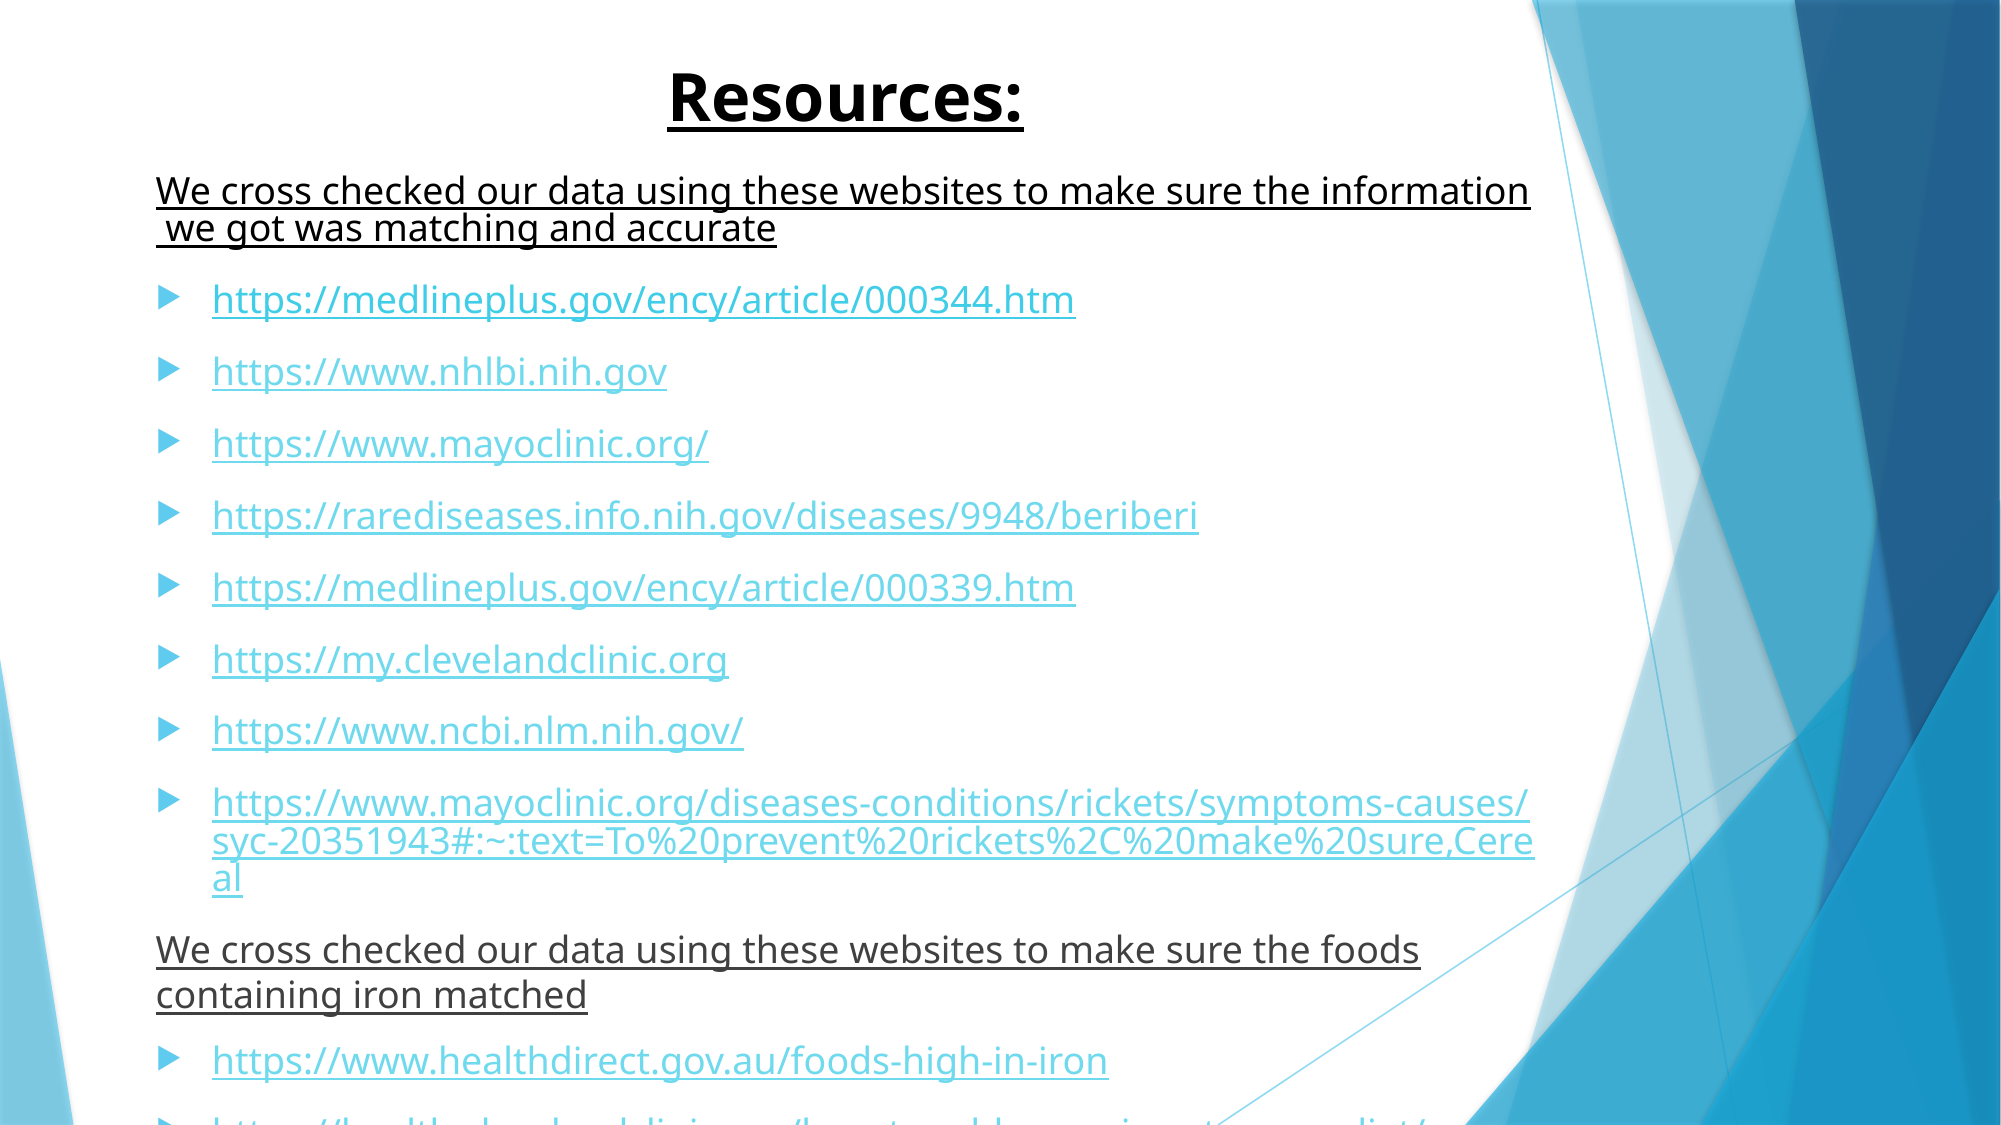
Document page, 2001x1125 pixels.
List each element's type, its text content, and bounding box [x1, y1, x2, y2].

list Resources: We cross checked our data using these websites to make sure the information we got was matching and accurate https://medlineplus.gov/ency/article/000344.htm https://www.nhlbi.nih.gov https://www.mayoclinic.org/ https://rarediseases.info.nih.gov/diseases/9948/beriberi https://medlineplus.gov/ency/article/000339.htm https://my.clevelandclinic.org https://www.ncbi.nlm.nih.gov/ https://www.mayoclinic.org/diseases-conditions/rickets/symptoms-causes/syc-20351943#:~:text=To%20prevent%20rickets%2C%20make%20sure,Cereal We cross checked our data using these websites to make sure the foods containing iron matched https://www.healthdirect.gov.au/foods-high-in-iron https://health.clevelandclinic.org/how-to-add-more-iron-to-your-diet/ [140, 47, 1551, 1125]
